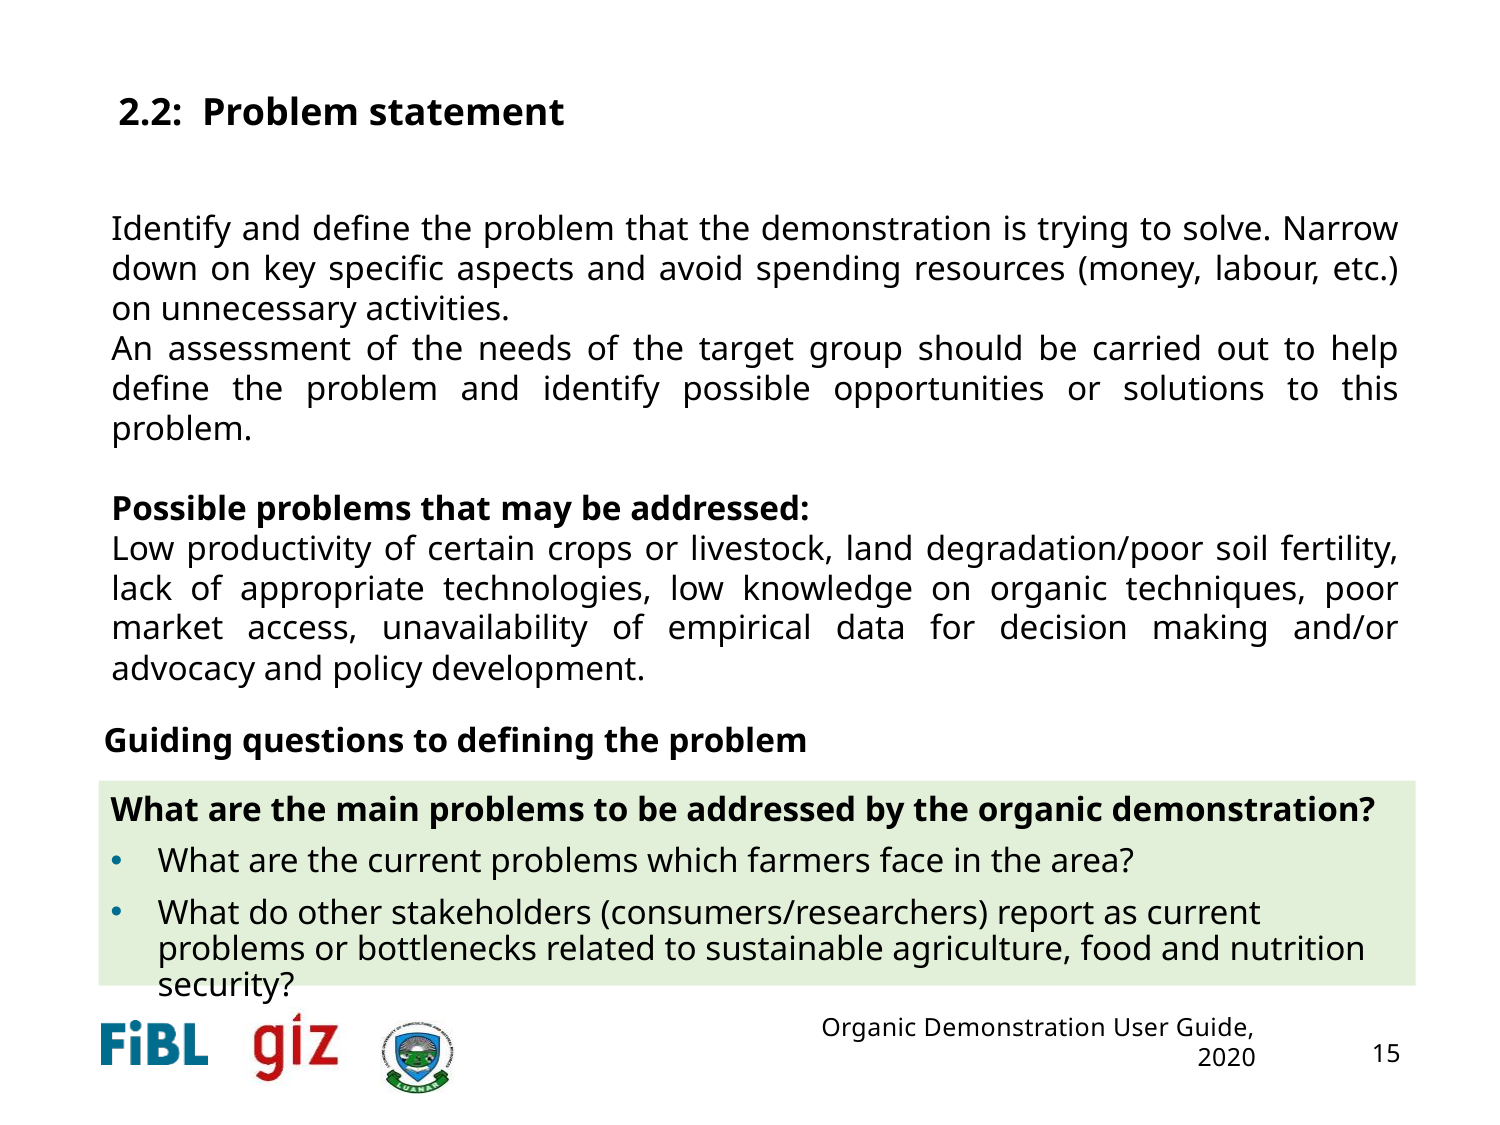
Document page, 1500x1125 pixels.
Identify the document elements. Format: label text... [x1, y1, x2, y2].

picture [226, 1007, 366, 1086]
list What are the main problems to be addressed by the organic demonstration? What are the current problems which farmers face in the area? What do other stakeholders (consumers/researchers) report as current problems or bottlenecks related to sustainable agriculture, food and nutrition security? [98, 780, 1416, 986]
text_box Identify and define the problem that the demonstration is trying to solve. Narrow down on key specific aspects and avoid spending resources (money, labour, etc.) on unnecessary activities. An assessment of the needs of the target group should be carried out to help define the problem and identify possible opportunities or solutions to this problem. Possible problems that may be addressed: Low productivity of certain crops or livestock, land degradation/poor soil fertility, lack of appropriate technologies, low knowledge on organic techniques, poor market access, unavailability of empirical data for decision making and/or advocacy and policy development. [96, 200, 1416, 694]
picture [101, 1020, 208, 1065]
title [103, 60, 1500, 135]
text_box 2.2: Problem statement [103, 80, 1444, 141]
picture [380, 1020, 455, 1094]
picture [158, 1032, 165, 1039]
slide_number 15 [1270, 1034, 1401, 1080]
text_box Guiding questions to defining the problem [103, 718, 854, 759]
slide_number Organic Demonstration User Guide, 2020 [779, 1034, 1270, 1080]
picture [158, 1048, 168, 1056]
